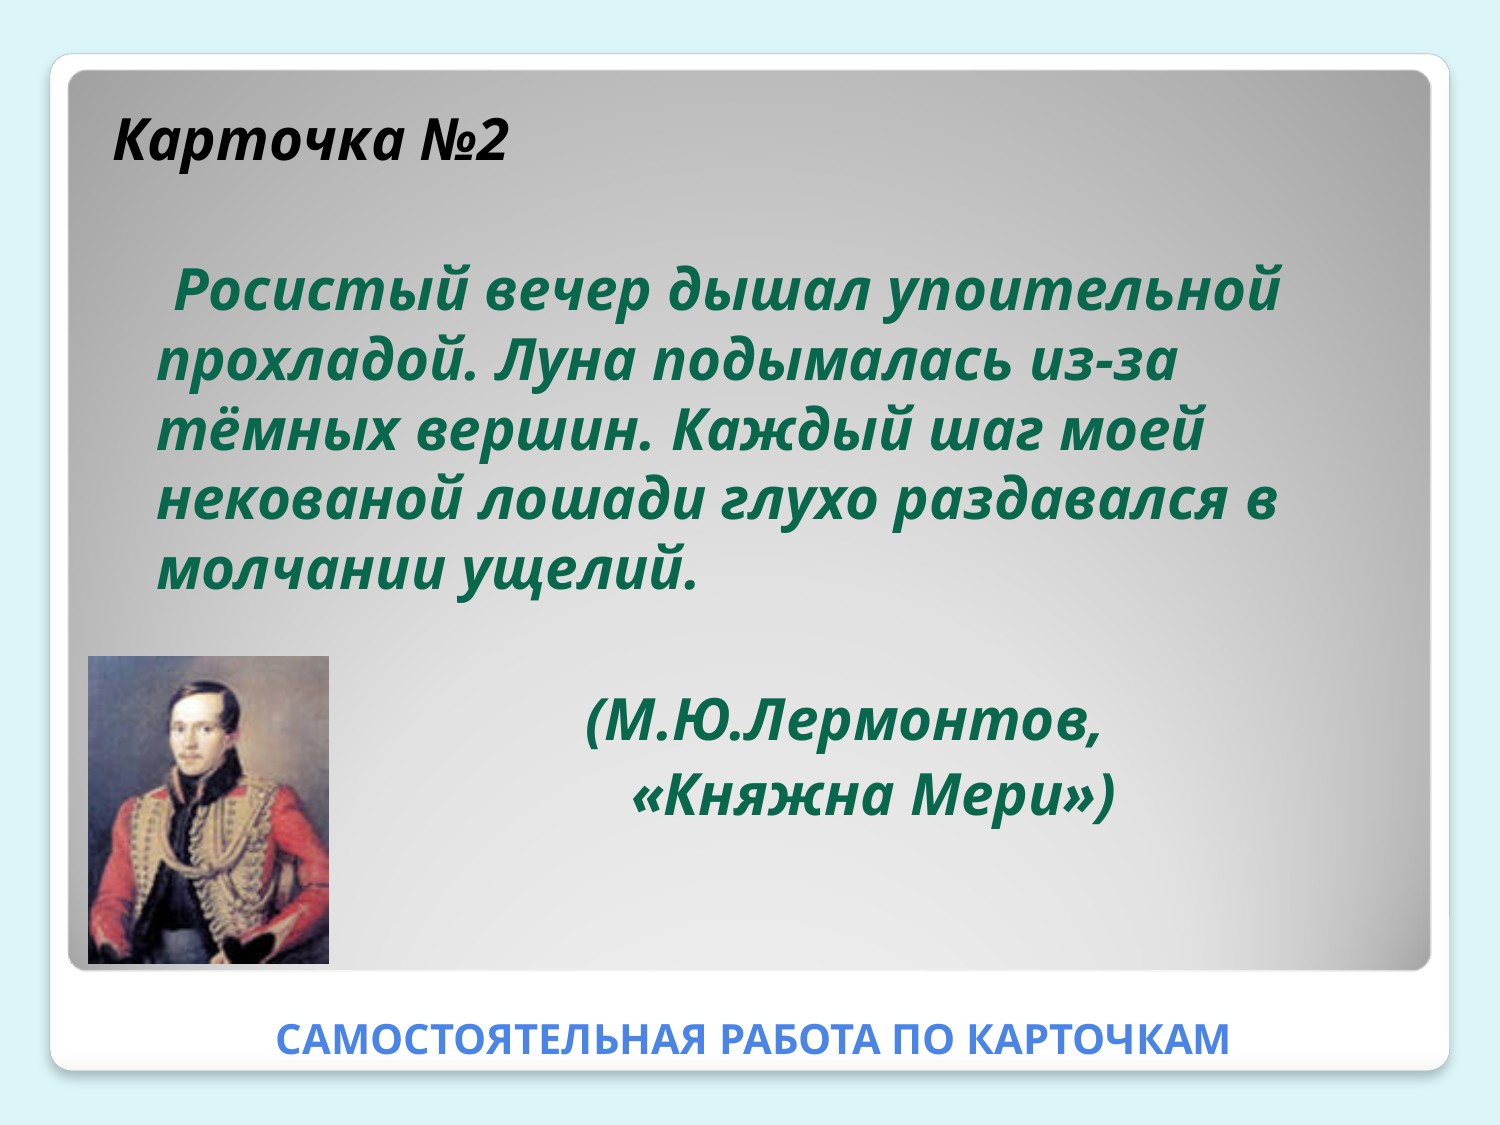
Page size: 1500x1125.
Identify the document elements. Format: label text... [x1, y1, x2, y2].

list Карточка №2 Росистый вечер дышал упоительной прохладой. Луна подымалась из-за тёмных вершин. Каждый шаг моей некованой лошади глухо раздавался в молчании ущелий. (М.Ю.Лермонтов, «Княжна Мери») [82, 86, 1426, 953]
picture [67, 69, 1432, 972]
title САМОСТОЯТЕЛЬНАЯ РАБОТА ПО КАРТОЧКАМ [82, 964, 1425, 1071]
